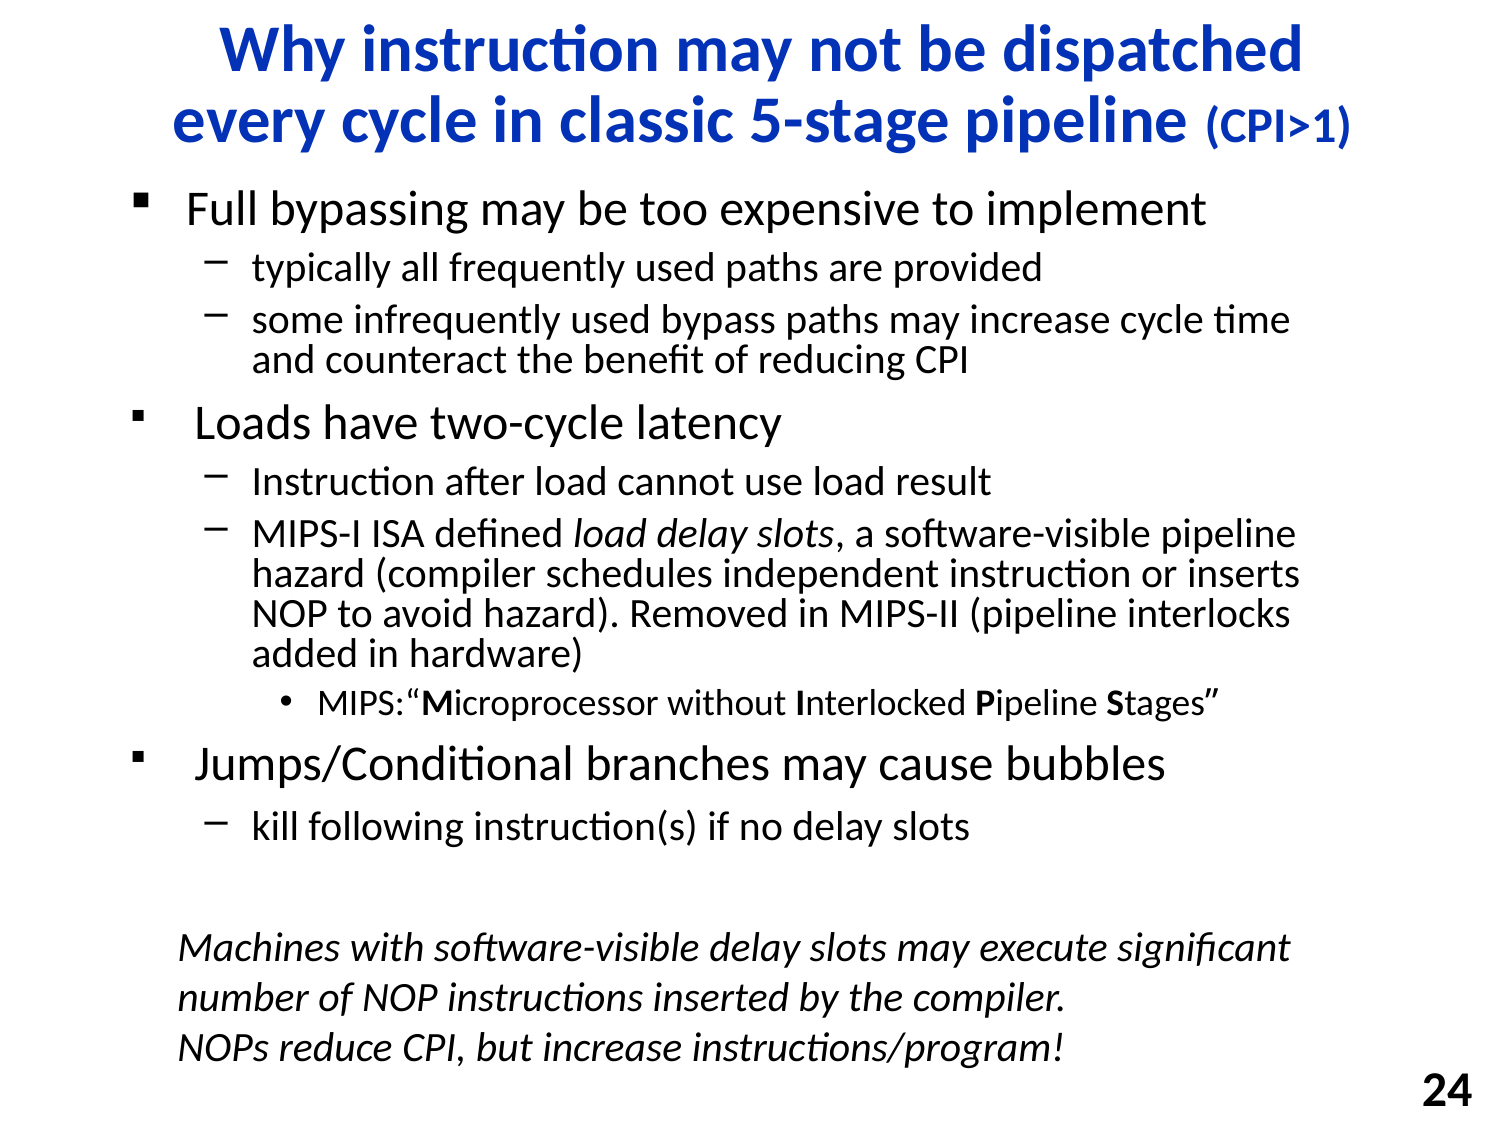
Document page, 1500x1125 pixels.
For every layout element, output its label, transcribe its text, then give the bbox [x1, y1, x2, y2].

text_box Machines with software-visible delay slots may execute significant number of NOP instructions inserted by the compiler. NOPs reduce CPI, but increase instructions/program! [162, 912, 1338, 1078]
list Full bypassing may be too expensive to implement typically all frequently used paths are provided some infrequently used bypass paths may increase cycle time and counteract the benefit of reducing CPI Loads have two-cycle latency Instruction after load cannot use load result MIPS-I ISA defined load delay slots, a software-visible pipeline hazard (compiler schedules independent instruction or inserts NOP to avoid hazard). Removed in MIPS-II (pipeline interlocks added in hardware) MIPS:“Microprocessor without Interlocked Pipeline Stages” Jumps/Conditional branches may cause bubbles kill following instruction(s) if no delay slots [114, 174, 1376, 1005]
slide_number 24 [1174, 1062, 1488, 1111]
title Why instruction may not be dispatched every cycle in classic 5-stage pipeline (CPI>1) [137, 24, 1388, 147]
